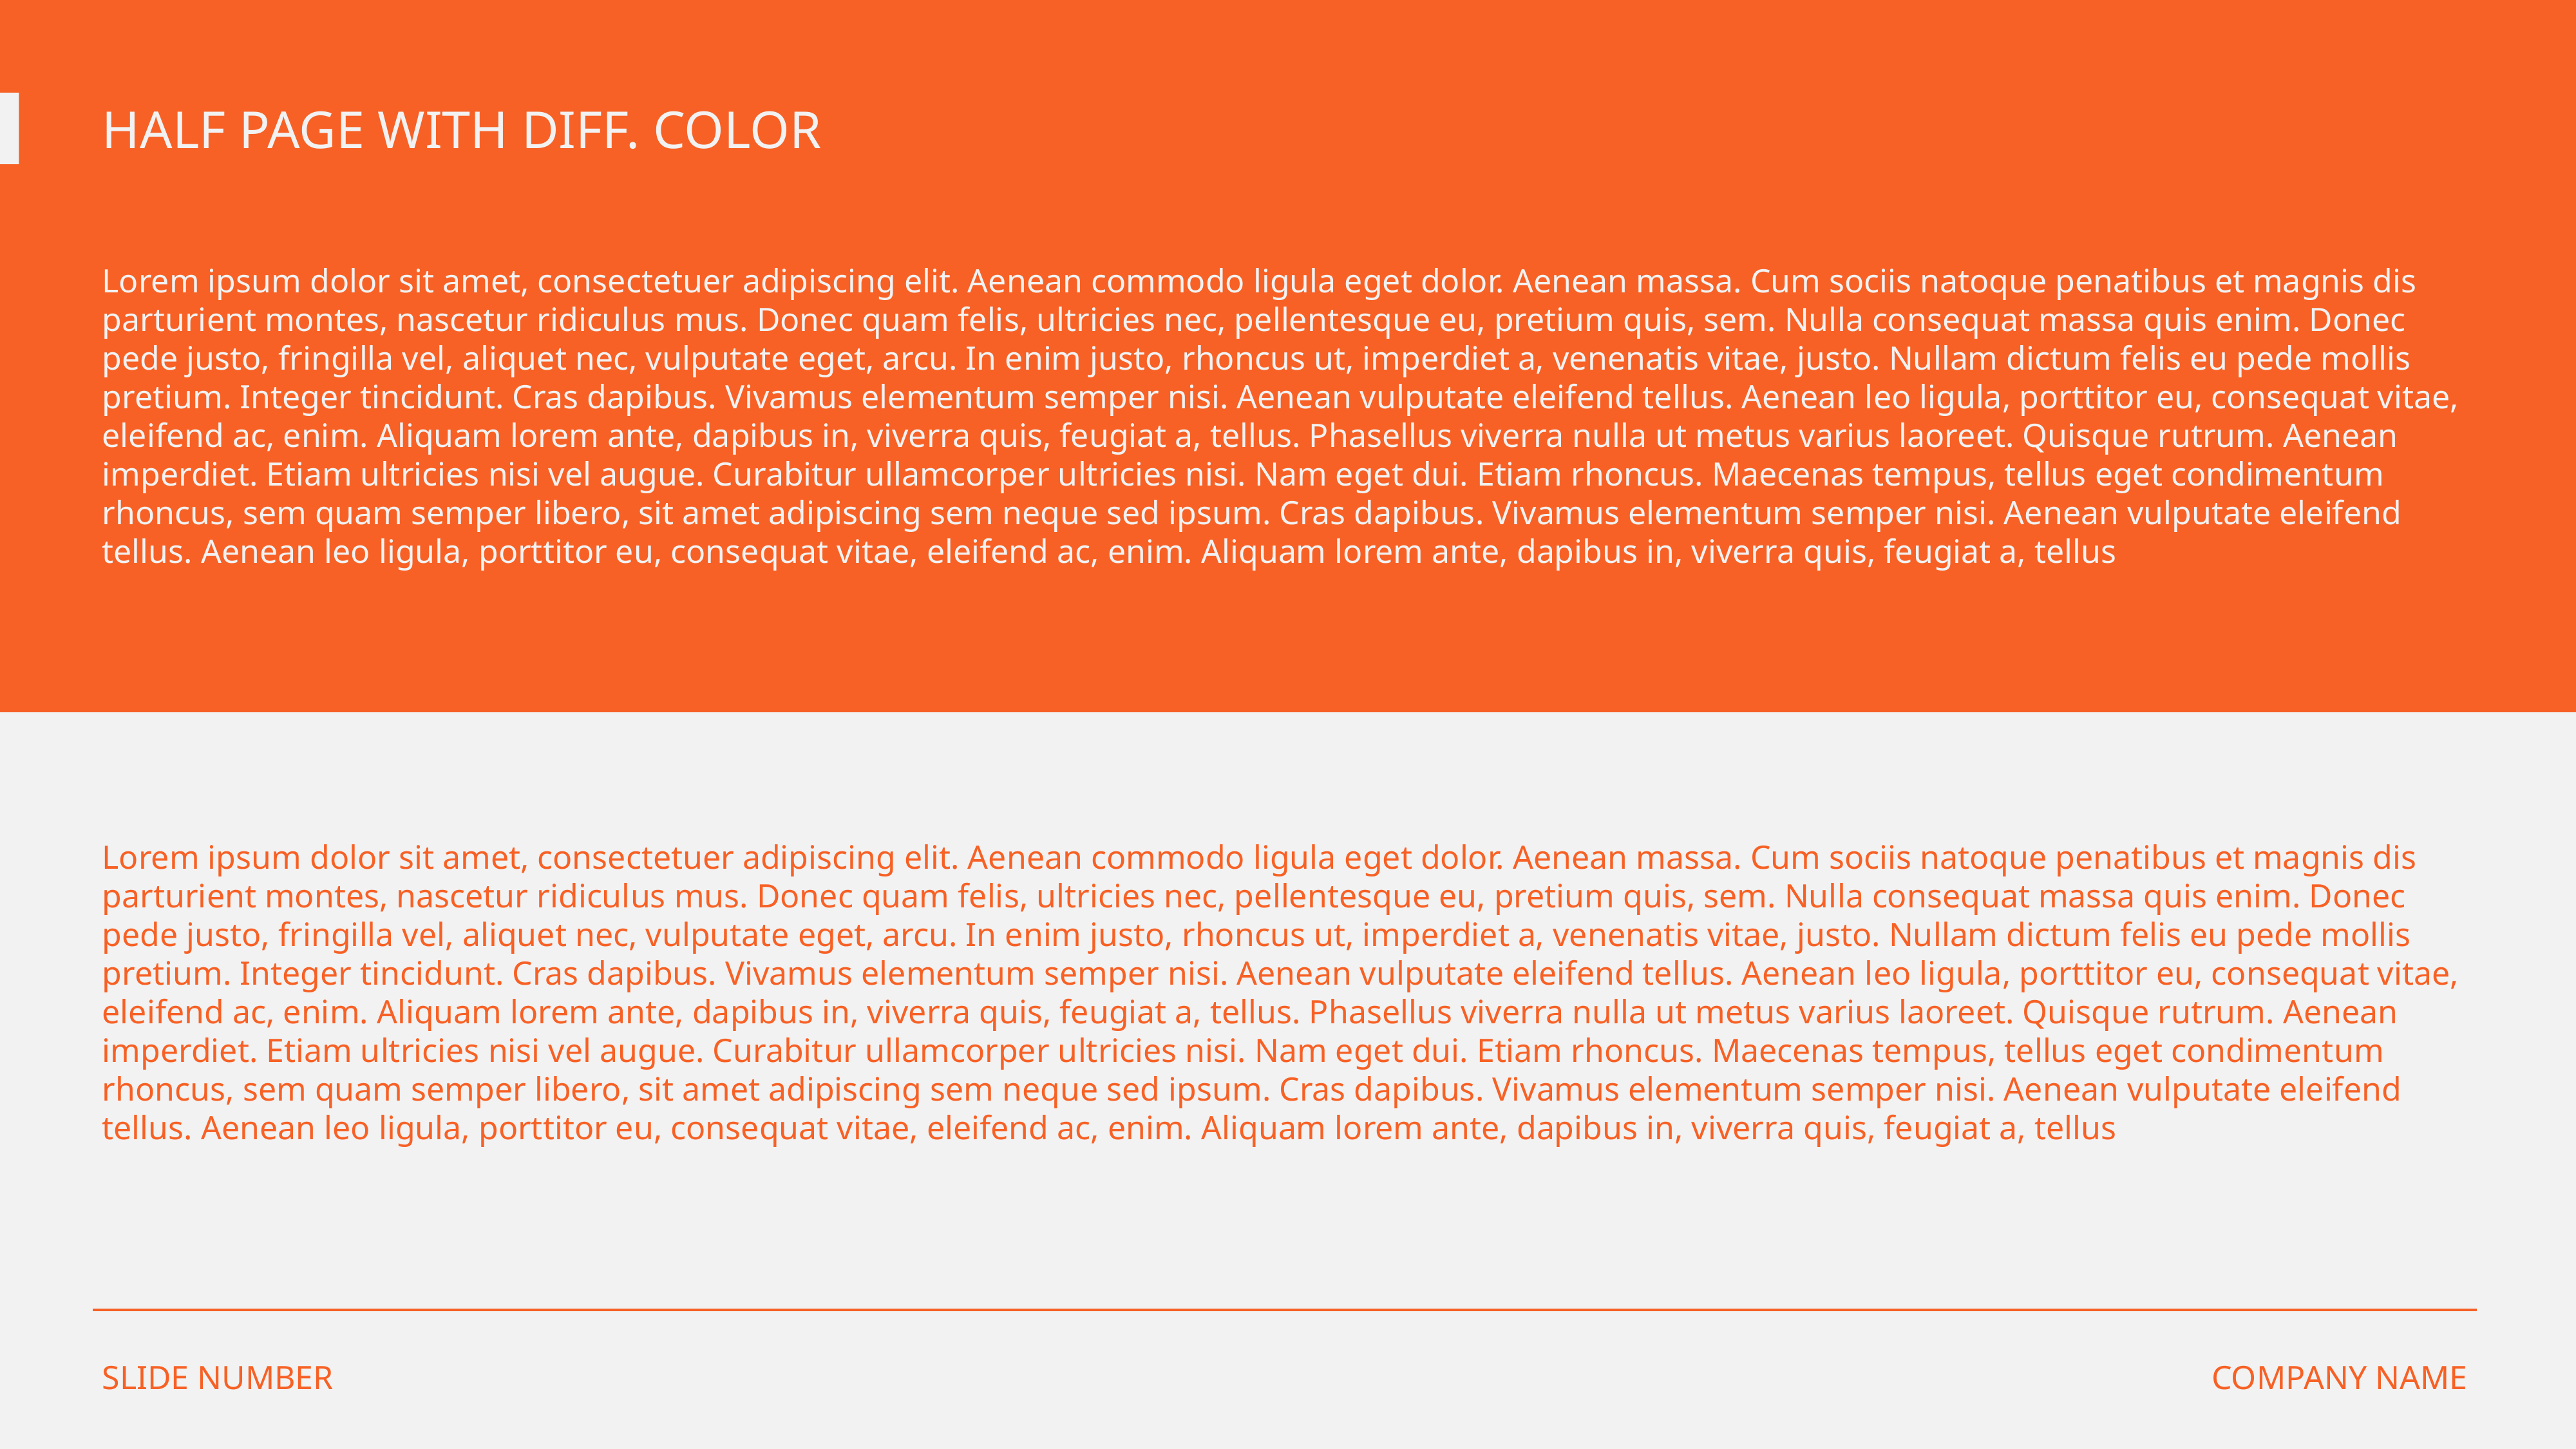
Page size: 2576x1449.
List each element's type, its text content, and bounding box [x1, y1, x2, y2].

text_box Lorem ipsum dolor sit amet, consectetuer adipiscing elit. Aenean commodo ligula eget dolor. Aenean massa. Cum sociis natoque penatibus et magnis dis parturient montes, nascetur ridiculus mus. Donec quam felis, ultricies nec, pellentesque eu, pretium quis, sem. Nulla consequat massa quis enim. Donec pede justo, fringilla vel, aliquet nec, vulputate eget, arcu. In enim justo, rhoncus ut, imperdiet a, venenatis vitae, justo. Nullam dictum felis eu pede mollis pretium. Integer tincidunt. Cras dapibus. Vivamus elementum semper nisi. Aenean vulputate eleifend tellus. Aenean leo ligula, porttitor eu, consequat vitae, eleifend ac, enim. Aliquam lorem ante, dapibus in, viverra quis, feugiat a, tellus. Phasellus viverra nulla ut metus varius laoreet. Quisque rutrum. Aenean imperdiet. Etiam ultricies nisi vel augue. Curabitur ullamcorper ultricies nisi. Nam eget dui. Etiam rhoncus. Maecenas tempus, tellus eget condimentum rhoncus, sem quam semper libero, sit amet adipiscing sem neque sed ipsum. Cras dapibus. Vivamus elementum semper nisi. Aenean vulputate eleifend tellus. Aenean leo ligula, porttitor eu, consequat vitae, eleifend ac, enim. Aliquam lorem ante, dapibus in, viverra quis, feugiat a, tellus [92, 831, 2494, 1189]
text_box HALF PAGE WITH DIFF. COLOR [92, 92, 1085, 164]
text_box [0, 92, 19, 165]
text_box SLIDE NUMBER [92, 1352, 363, 1401]
text_box [0, 712, 2576, 1449]
text_box COMPANY NAME [2177, 1352, 2477, 1401]
text_box Lorem ipsum dolor sit amet, consectetuer adipiscing elit. Aenean commodo ligula eget dolor. Aenean massa. Cum sociis natoque penatibus et magnis dis parturient montes, nascetur ridiculus mus. Donec quam felis, ultricies nec, pellentesque eu, pretium quis, sem. Nulla consequat massa quis enim. Donec pede justo, fringilla vel, aliquet nec, vulputate eget, arcu. In enim justo, rhoncus ut, imperdiet a, venenatis vitae, justo. Nullam dictum felis eu pede mollis pretium. Integer tincidunt. Cras dapibus. Vivamus elementum semper nisi. Aenean vulputate eleifend tellus. Aenean leo ligula, porttitor eu, consequat vitae, eleifend ac, enim. Aliquam lorem ante, dapibus in, viverra quis, feugiat a, tellus. Phasellus viverra nulla ut metus varius laoreet. Quisque rutrum. Aenean imperdiet. Etiam ultricies nisi vel augue. Curabitur ullamcorper ultricies nisi. Nam eget dui. Etiam rhoncus. Maecenas tempus, tellus eget condimentum rhoncus, sem quam semper libero, sit amet adipiscing sem neque sed ipsum. Cras dapibus. Vivamus elementum semper nisi. Aenean vulputate eleifend tellus. Aenean leo ligula, porttitor eu, consequat vitae, eleifend ac, enim. Aliquam lorem ante, dapibus in, viverra quis, feugiat a, tellus [92, 255, 2494, 613]
